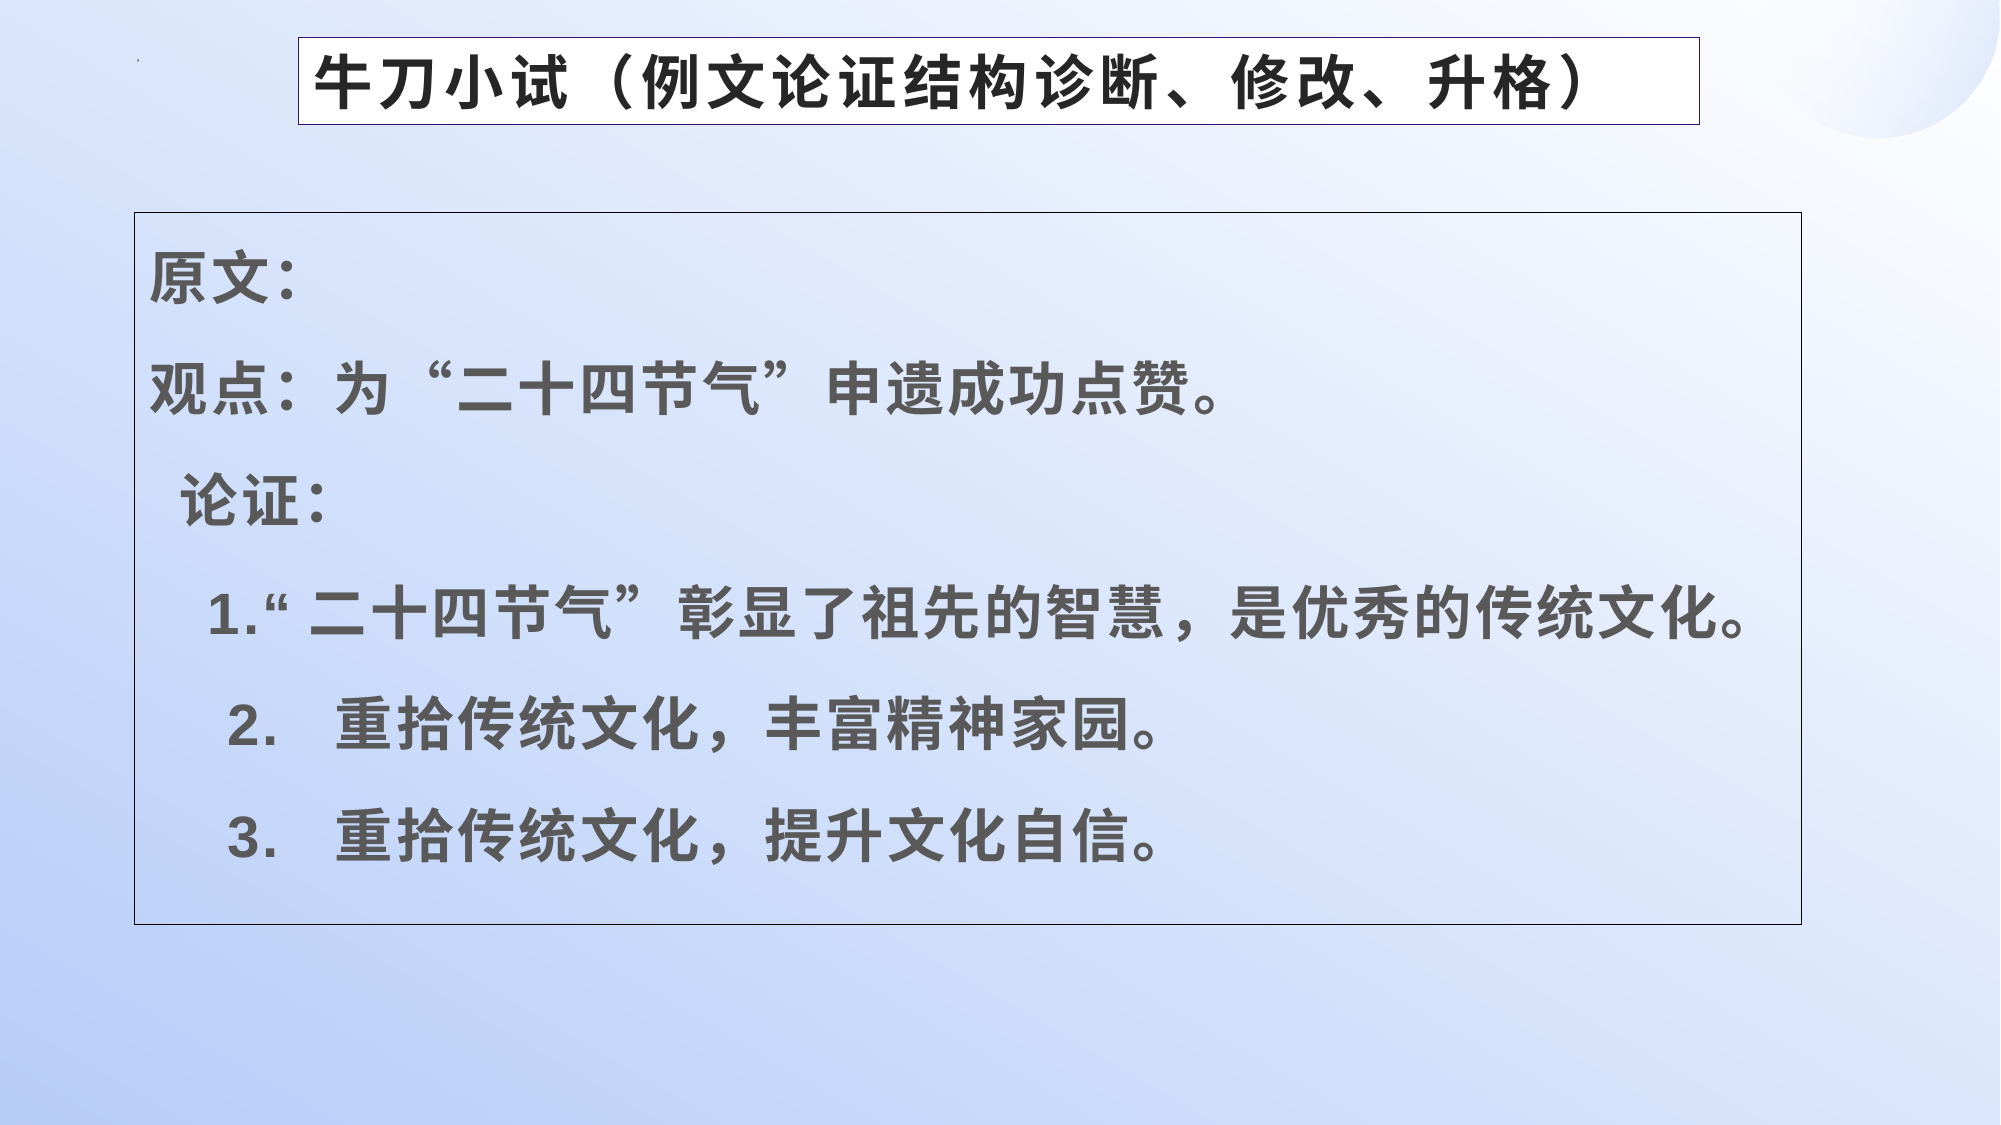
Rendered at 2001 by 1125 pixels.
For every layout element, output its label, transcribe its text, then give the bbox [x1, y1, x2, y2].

text_box 原文： 观点：为“二十四节气”申遗成功点赞。 论证： 1.“二十四节气”彰显了祖先的智慧，是优秀的传统文化。 2. 重拾传统文化，丰富精神家园。 3. 重拾传统文化，提升文化自信。 [134, 212, 1802, 925]
text_box 牛刀小试（例文论证结构诊断、修改、升格） [298, 37, 1700, 125]
